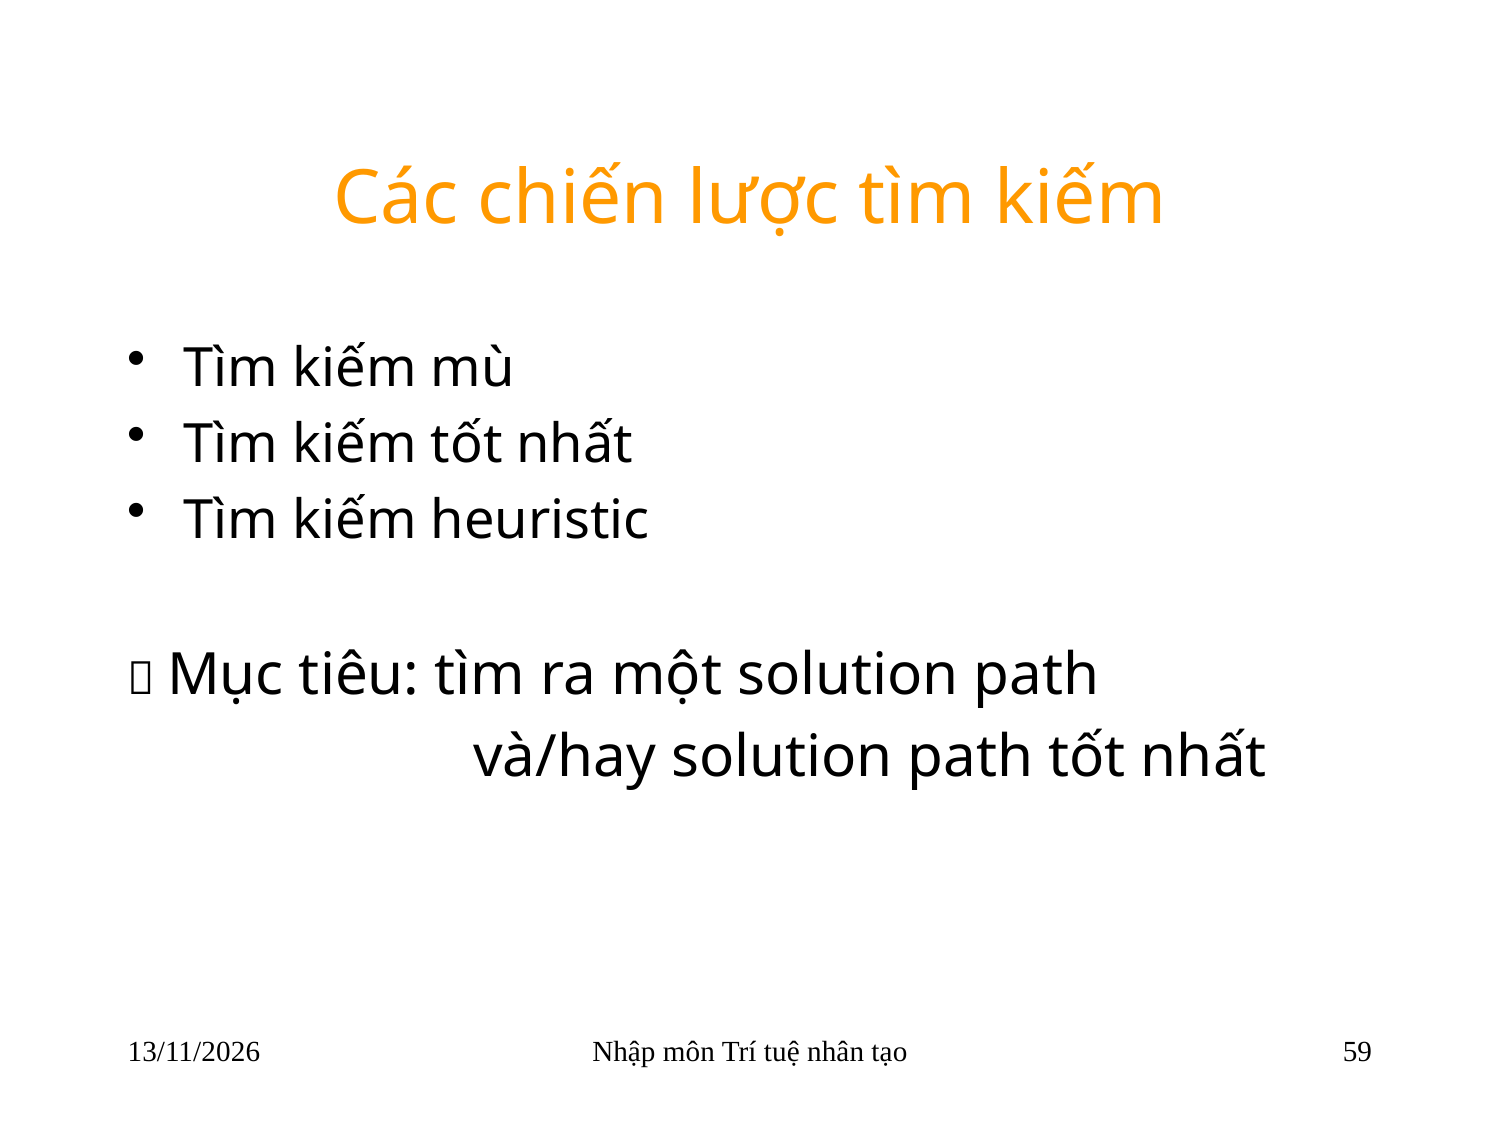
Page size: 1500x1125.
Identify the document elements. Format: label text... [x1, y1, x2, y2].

list Tìm kiếm mù Tìm kiếm tốt nhất Tìm kiếm heuristic  Mục tiêu: tìm ra một solution path và/hay solution path tốt nhất [112, 324, 1388, 1000]
title Các chiến lược tìm kiếm [112, 99, 1388, 288]
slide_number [112, 1024, 426, 1101]
footer Nhập môn Trí tuệ nhân tạo [512, 1024, 988, 1101]
slide_number 59 [1074, 1024, 1388, 1101]
